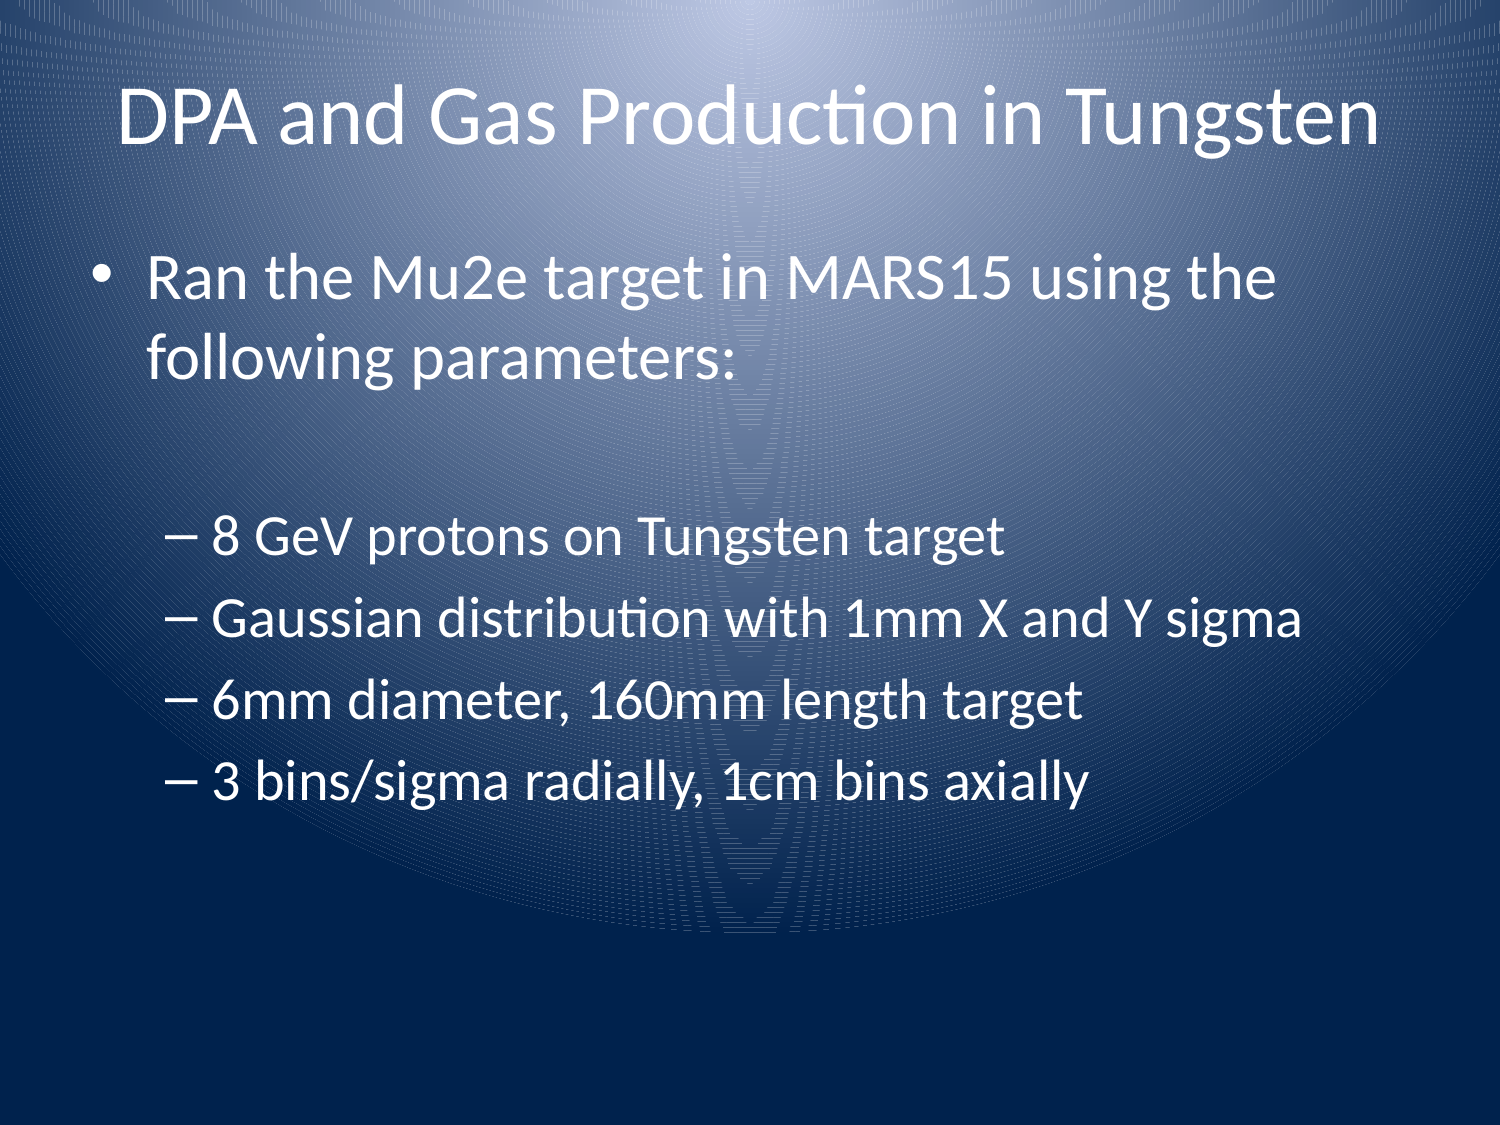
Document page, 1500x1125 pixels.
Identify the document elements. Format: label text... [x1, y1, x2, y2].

title DPA and Gas Production in Tungsten [75, 45, 1425, 175]
list Ran the Mu2e target in MARS15 using the following parameters: 8 GeV protons on Tungsten target Gaussian distribution with 1mm X and Y sigma 6mm diameter, 160mm length target 3 bins/sigma radially, 1cm bins axially [75, 224, 1425, 1063]
